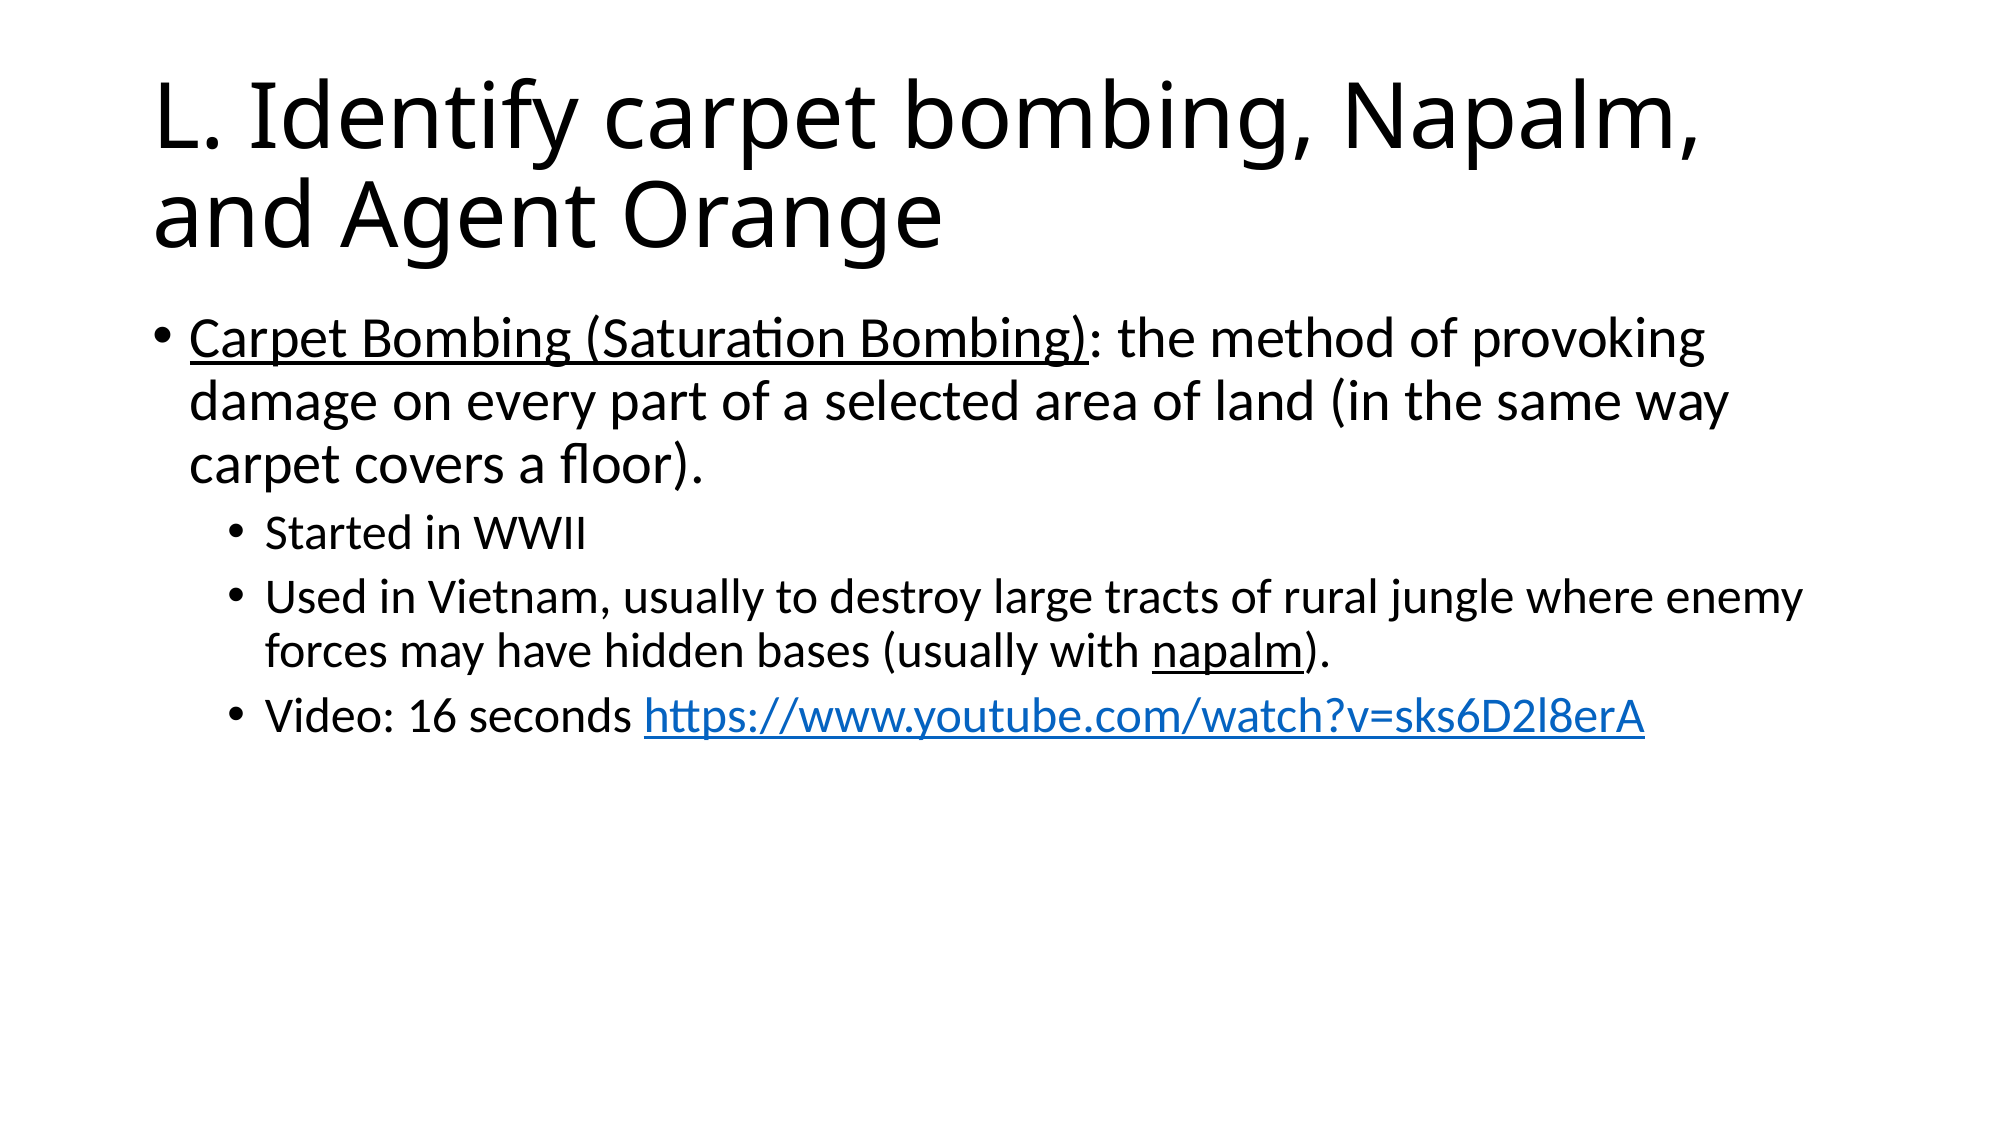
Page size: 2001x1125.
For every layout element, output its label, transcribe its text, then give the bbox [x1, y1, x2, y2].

title L. Identify carpet bombing, Napalm, and Agent Orange [137, 59, 1863, 278]
list Carpet Bombing (Saturation Bombing): the method of provoking damage on every part of a selected area of land (in the same way carpet covers a floor). Started in WWII Used in Vietnam, usually to destroy large tracts of rural jungle where enemy forces may have hidden bases (usually with napalm). Video: 16 seconds https://www.youtube.com/watch?v=sks6D2l8erA [137, 299, 1863, 1014]
